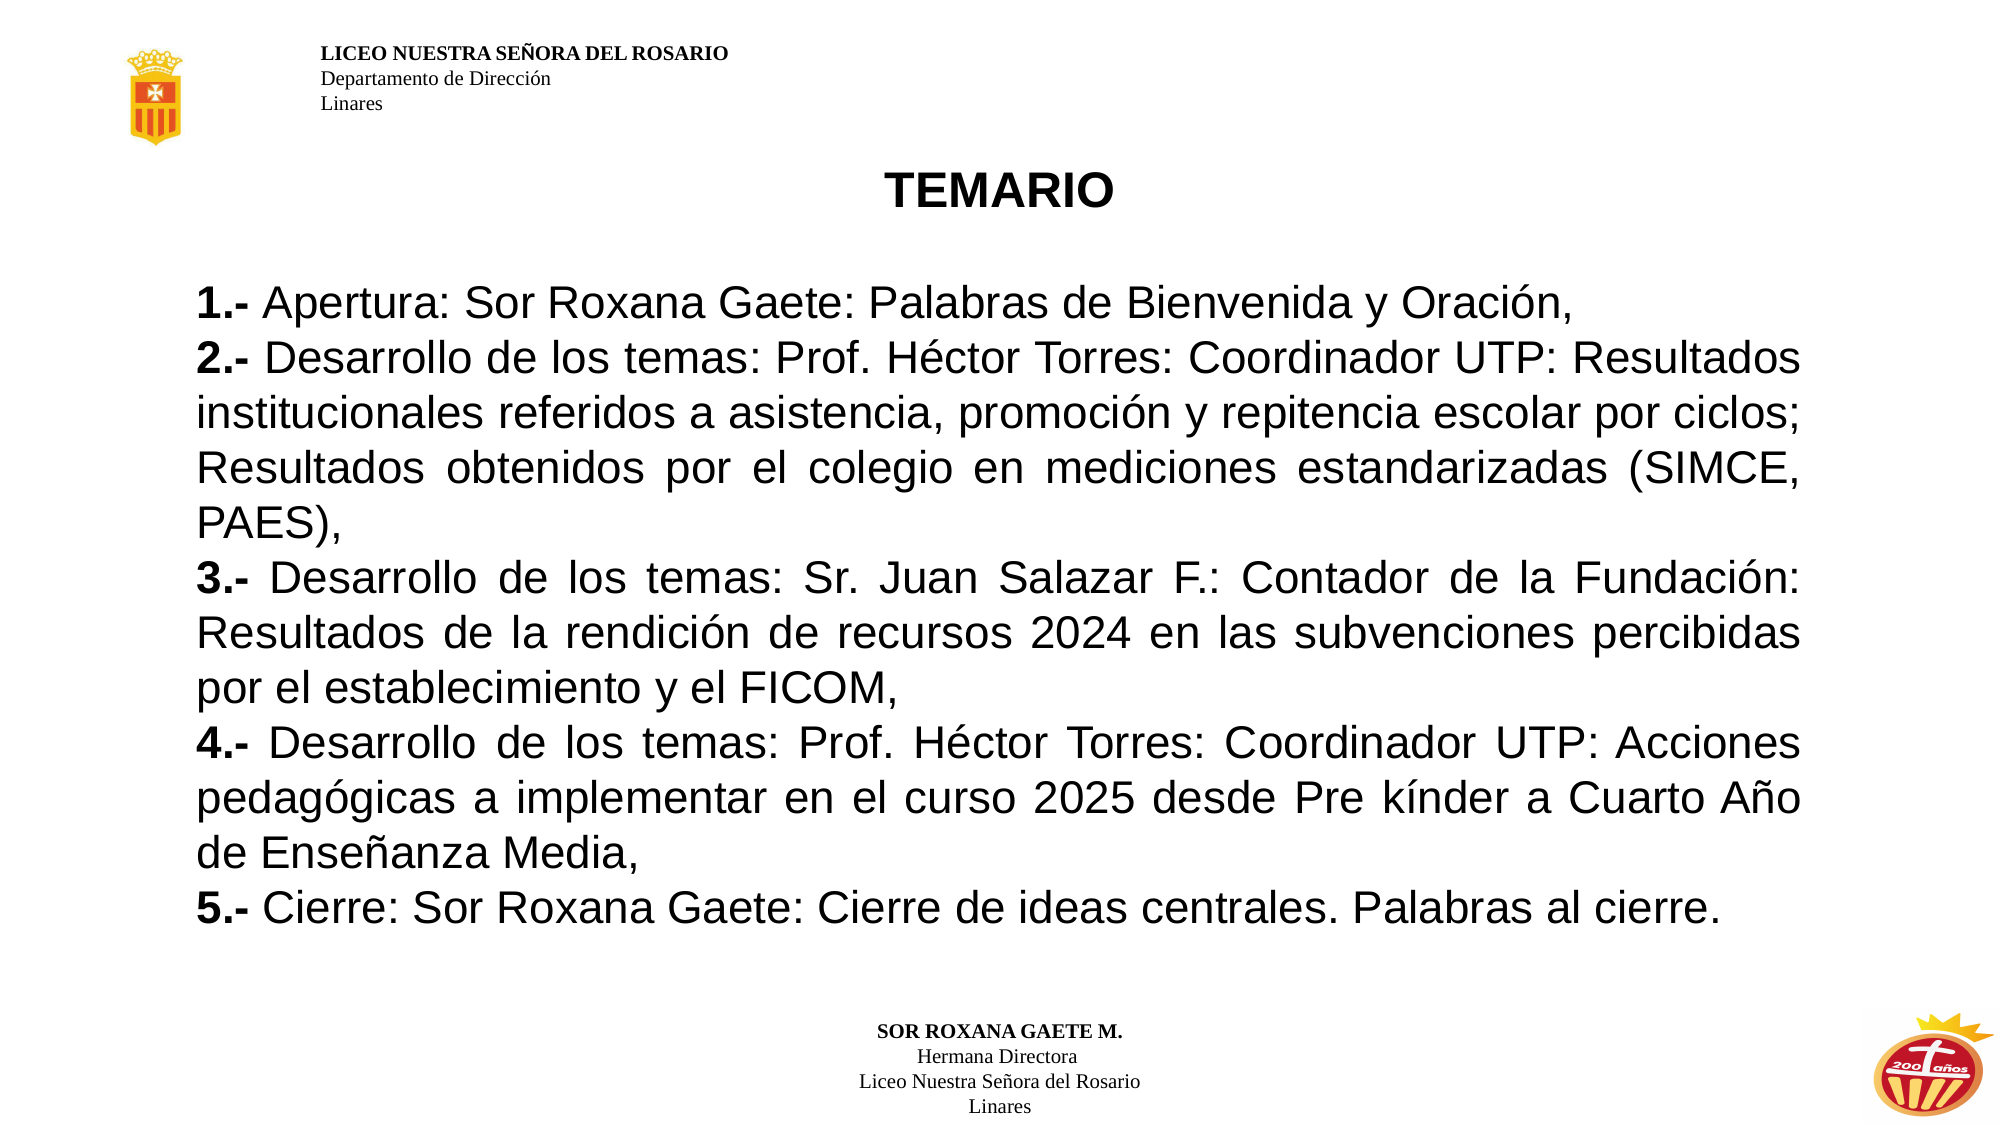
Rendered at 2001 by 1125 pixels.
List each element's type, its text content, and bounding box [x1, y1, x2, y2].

picture [1862, 1009, 2000, 1125]
text_box LICEO NUESTRA SEÑORA DEL ROSARIO Departamento de Dirección Linares [5, 27, 744, 123]
picture [30, 47, 245, 151]
text_box SOR ROXANA GAETE M. Hermana Directora Liceo Nuestra Señora del Rosario Linares [403, 1010, 1597, 1125]
text_box TEMARIO 1.- Apertura: Sor Roxana Gaete: Palabras de Bienvenida y Oración, 2.- Desarrollo de los temas: Prof. Héctor Torres: Coordinador UTP: Resultados institucionales referidos a asistencia, promoción y repitencia escolar por ciclos; Resultados obtenidos por el colegio en mediciones estandarizadas (SIMCE, PAES), 3.- Desarrollo de los temas: Sr. Juan Salazar F.: Contador de la Fundación: Resultados de la rendición de recursos 2024 en las subvenciones percibidas por el establecimiento y el FICOM, 4.- Desarrollo de los temas: Prof. Héctor Torres: Coordinador UTP: Acciones pedagógicas a implementar en el curso 2025 desde Pre kínder a Cuarto Año de Enseñanza Media, 5.- Cierre: Sor Roxana Gaete: Cierre de ideas centrales. Palabras al cierre. [181, 150, 1818, 940]
